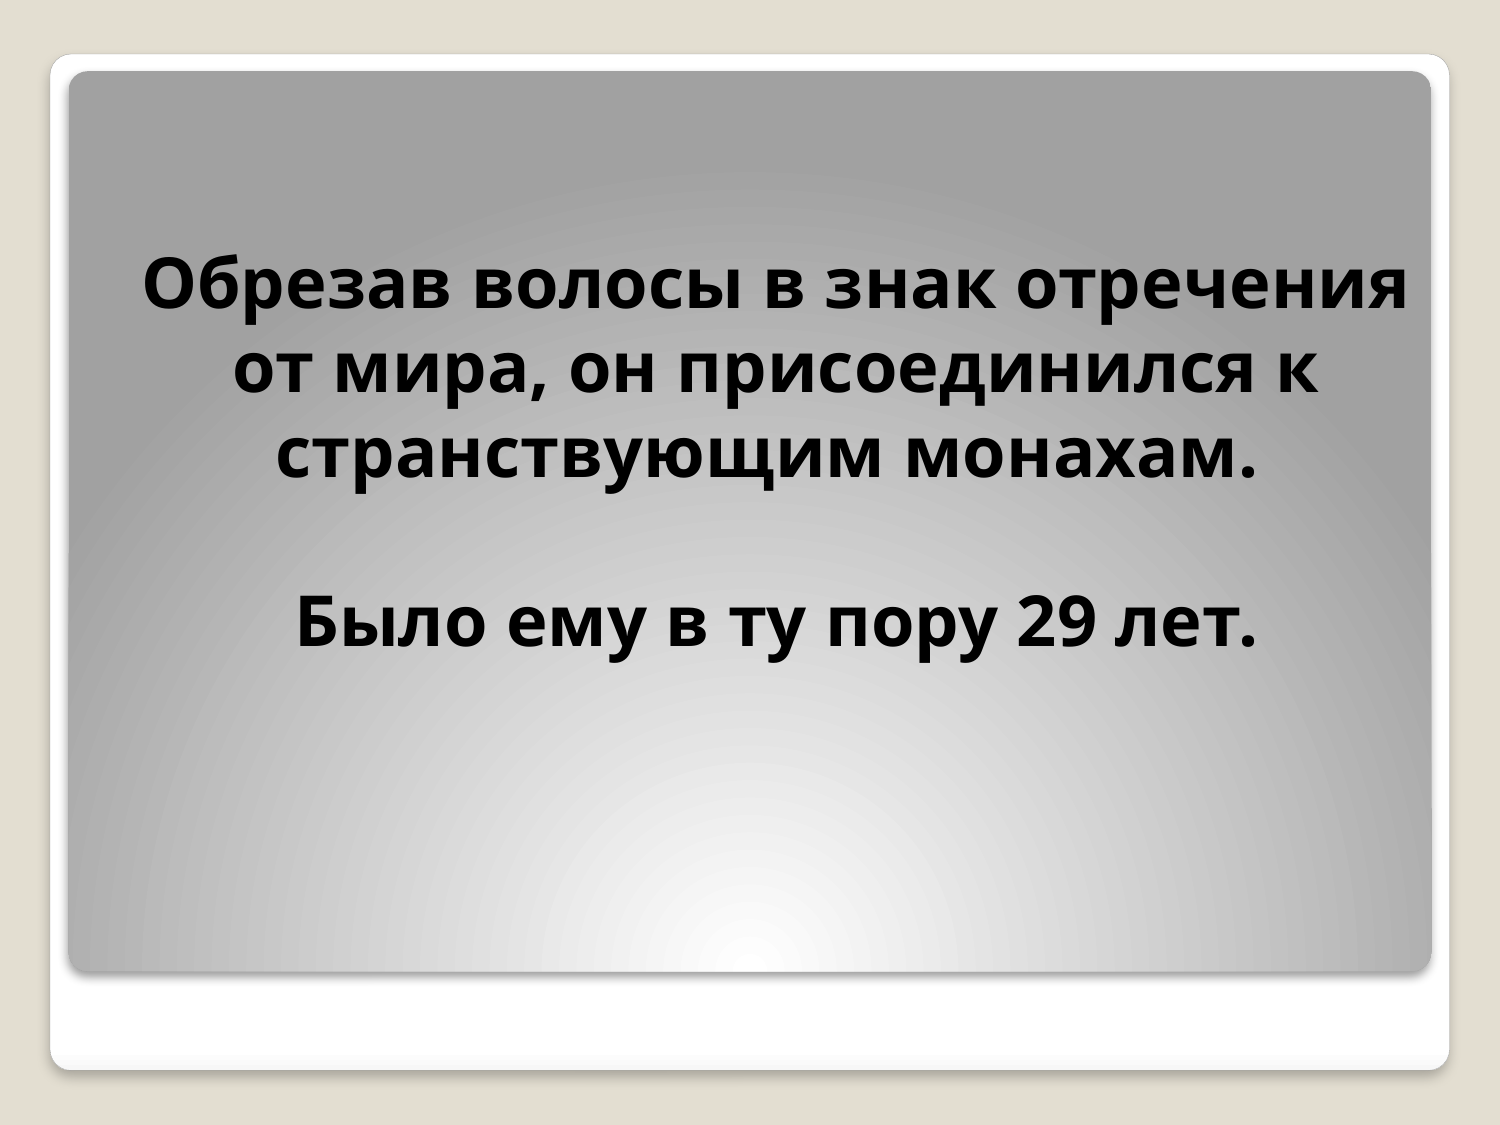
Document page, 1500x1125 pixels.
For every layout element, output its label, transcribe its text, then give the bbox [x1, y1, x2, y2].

title Обрезав волосы в знак отречения от мира, он присоединился к странствующим монахам. Было ему в ту пору 29 лет. [105, 175, 1448, 668]
